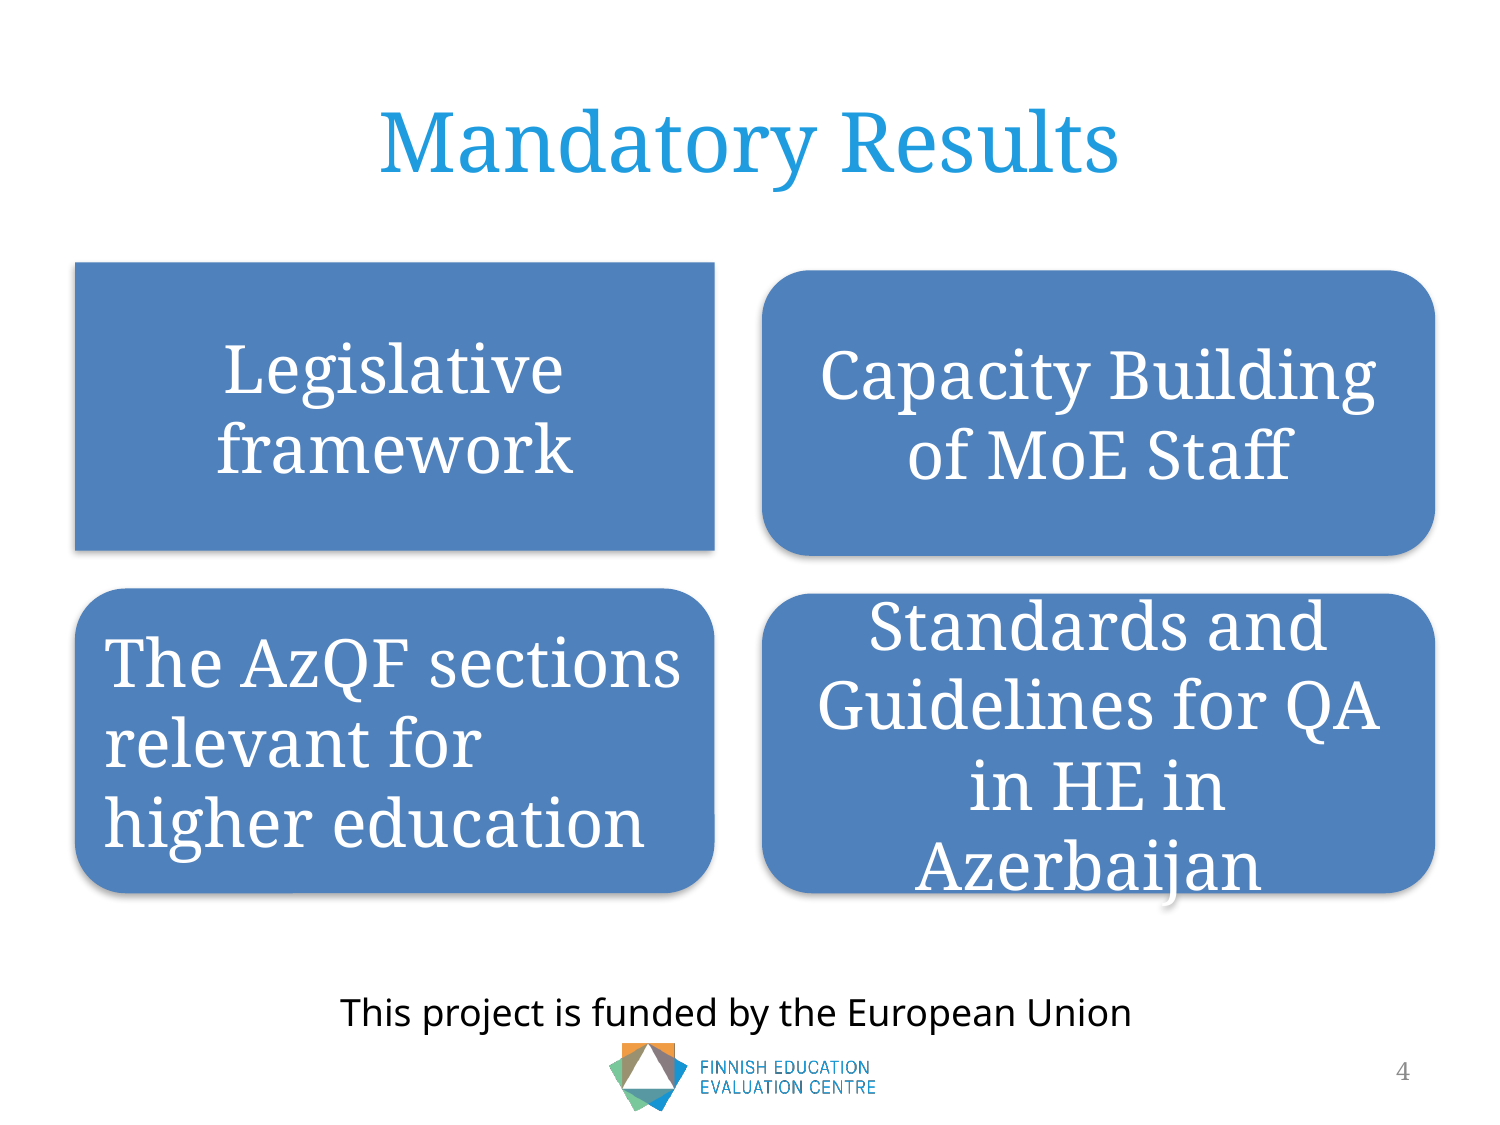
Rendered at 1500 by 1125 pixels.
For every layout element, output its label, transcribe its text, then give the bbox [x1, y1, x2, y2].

list Legislative framework [73, 260, 717, 553]
title Mandatory Results [75, 45, 1425, 233]
text_box Standards and Guidelines for QA in HE in Azerbaijan [759, 591, 1438, 896]
text_box The AzQF sections relevant for higher education [72, 586, 717, 896]
slide_number 4 [1074, 1042, 1425, 1103]
text_box Capacity Building of MoE Staff [759, 268, 1438, 558]
picture [603, 1042, 888, 1120]
text_box This project is funded by the European Union [325, 982, 1149, 1042]
